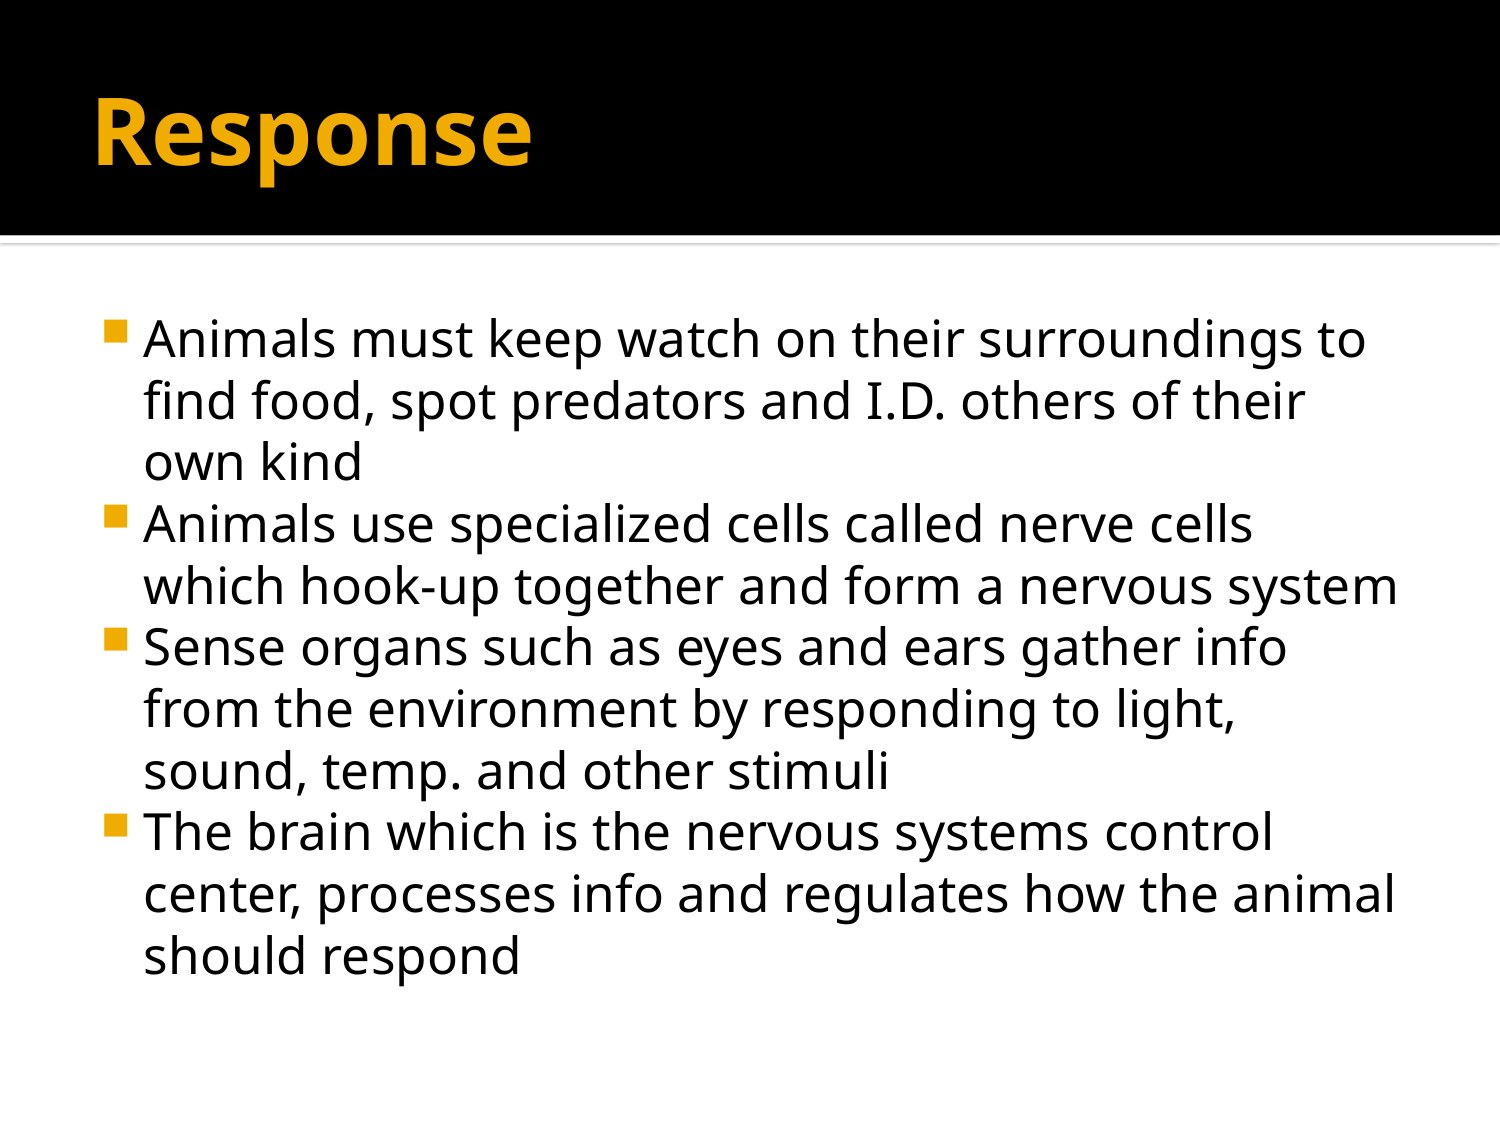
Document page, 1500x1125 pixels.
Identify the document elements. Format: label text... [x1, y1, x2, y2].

title Response [75, 25, 1425, 231]
list Animals must keep watch on their surroundings to find food, spot predators and I.D. others of their own kind Animals use specialized cells called nerve cells which hook-up together and form a nervous system Sense organs such as eyes and ears gather info from the environment by responding to light, sound, temp. and other stimuli The brain which is the nervous systems control center, processes info and regulates how the animal should respond [75, 291, 1425, 1050]
